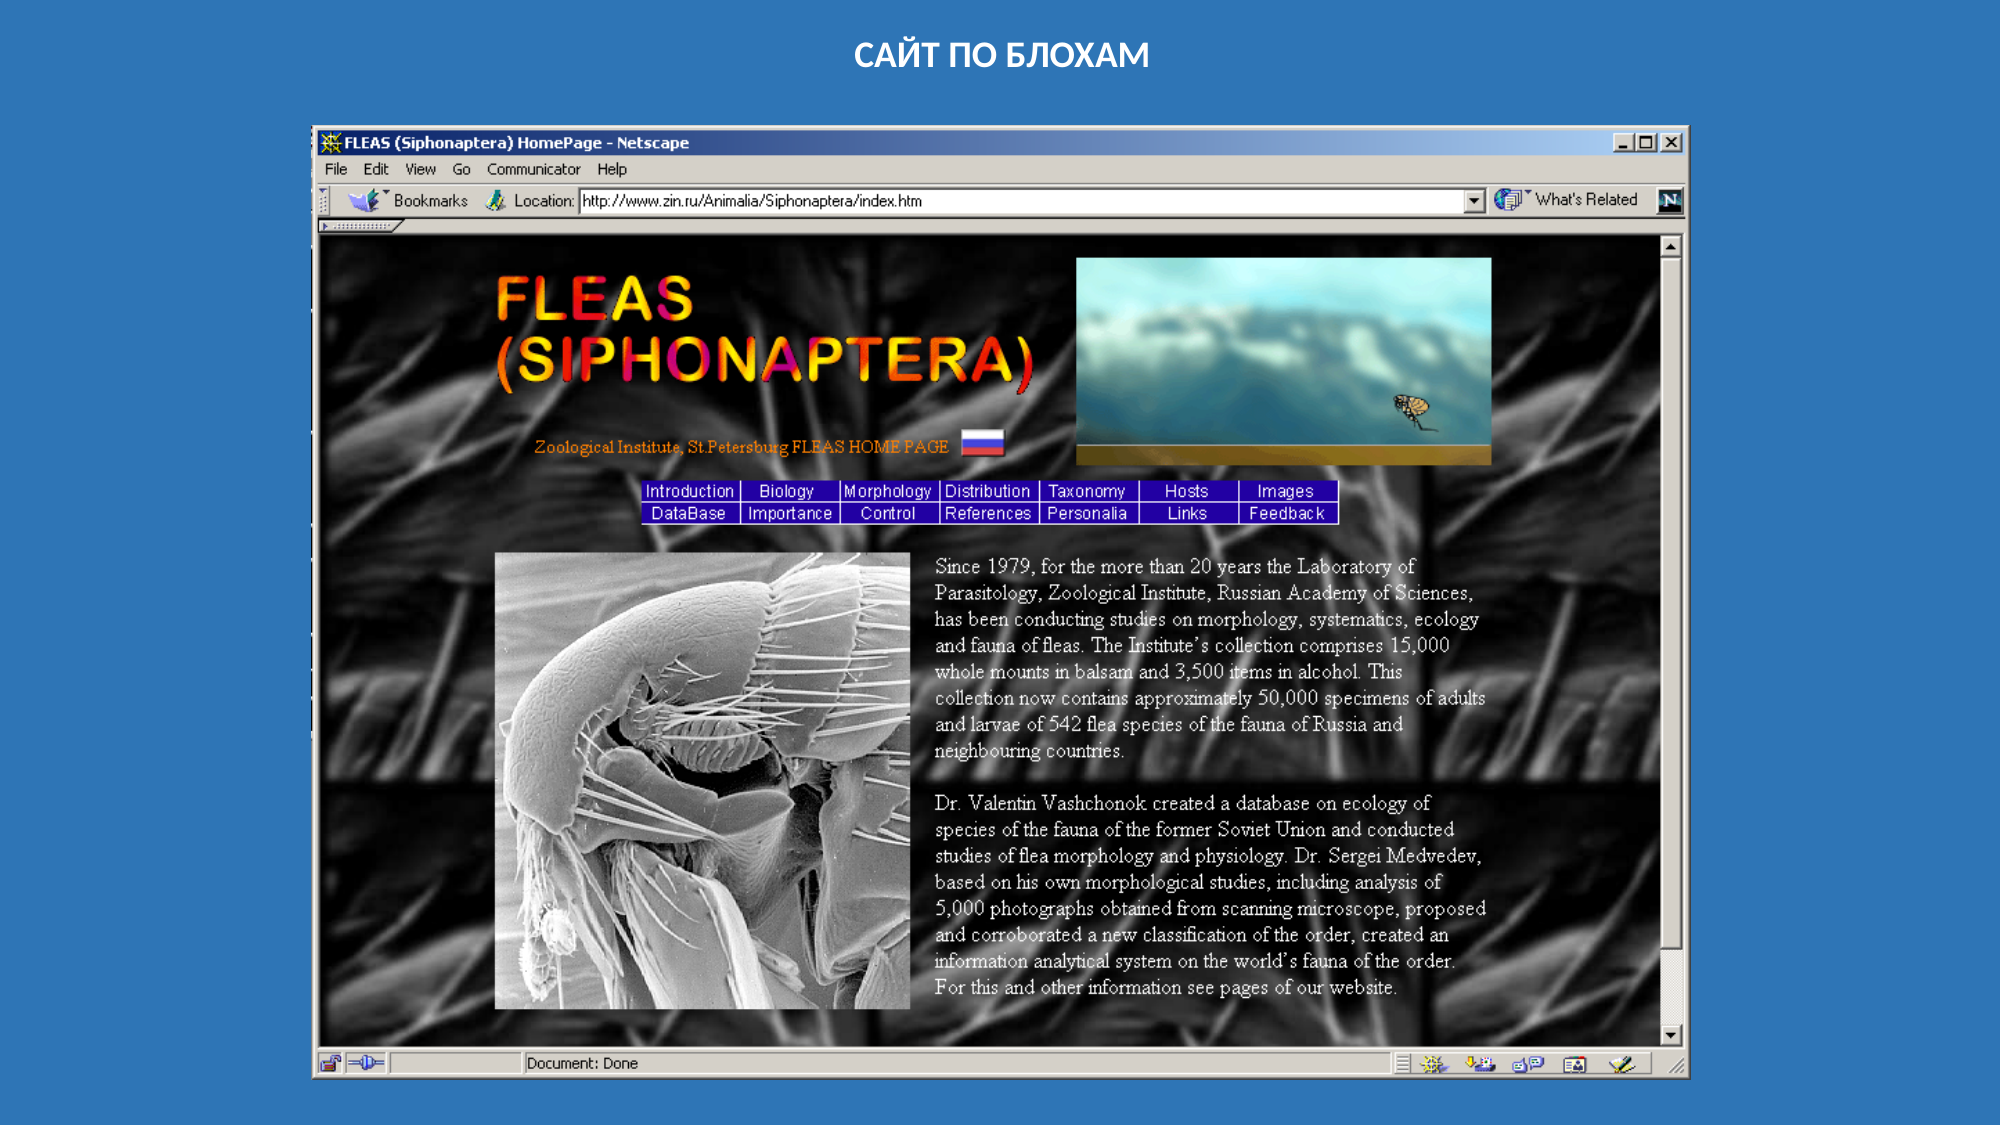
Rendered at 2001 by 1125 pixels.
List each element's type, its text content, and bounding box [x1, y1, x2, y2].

picture [311, 125, 1691, 1080]
text_box САЙТ ПО БЛОХАМ [839, 22, 1166, 83]
